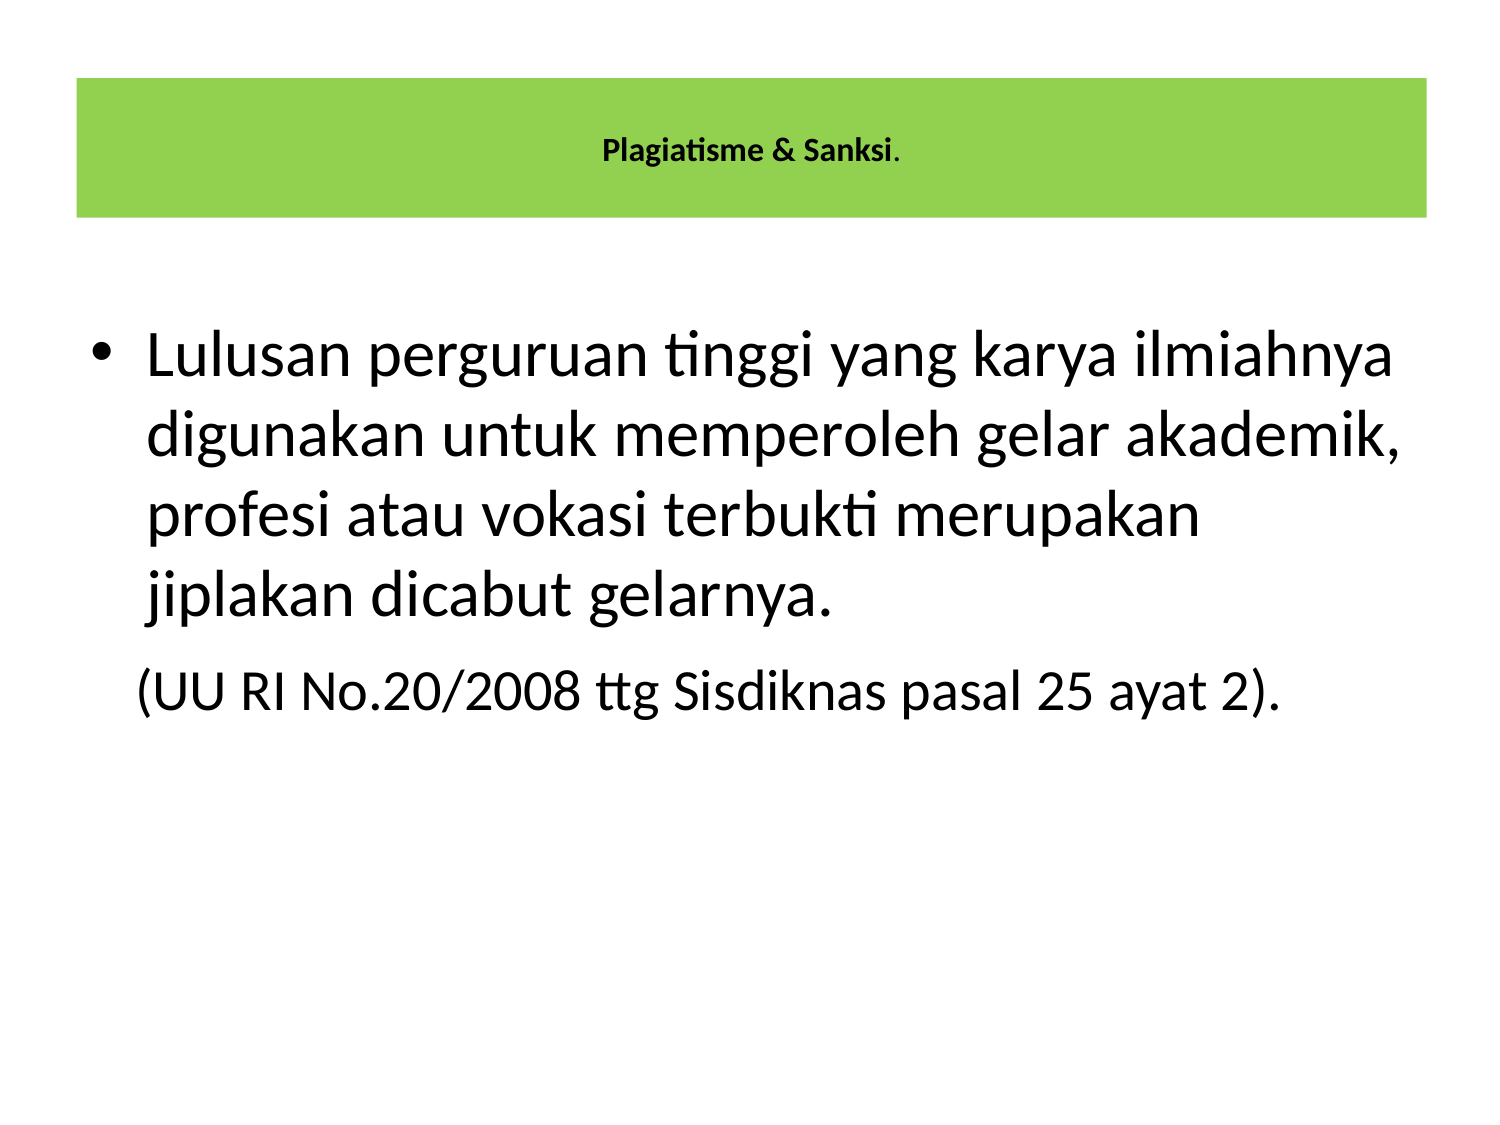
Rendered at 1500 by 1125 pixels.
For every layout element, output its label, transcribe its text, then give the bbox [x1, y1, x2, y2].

title Plagiatisme & Sanksi. [76, 78, 1427, 218]
list Lulusan perguruan tinggi yang karya ilmiahnya digunakan untuk memperoleh gelar akademik, profesi atau vokasi terbukti merupakan jiplakan dicabut gelarnya. (UU RI No.20/2008 ttg Sisdiknas pasal 25 ayat 2). [75, 302, 1425, 1005]
